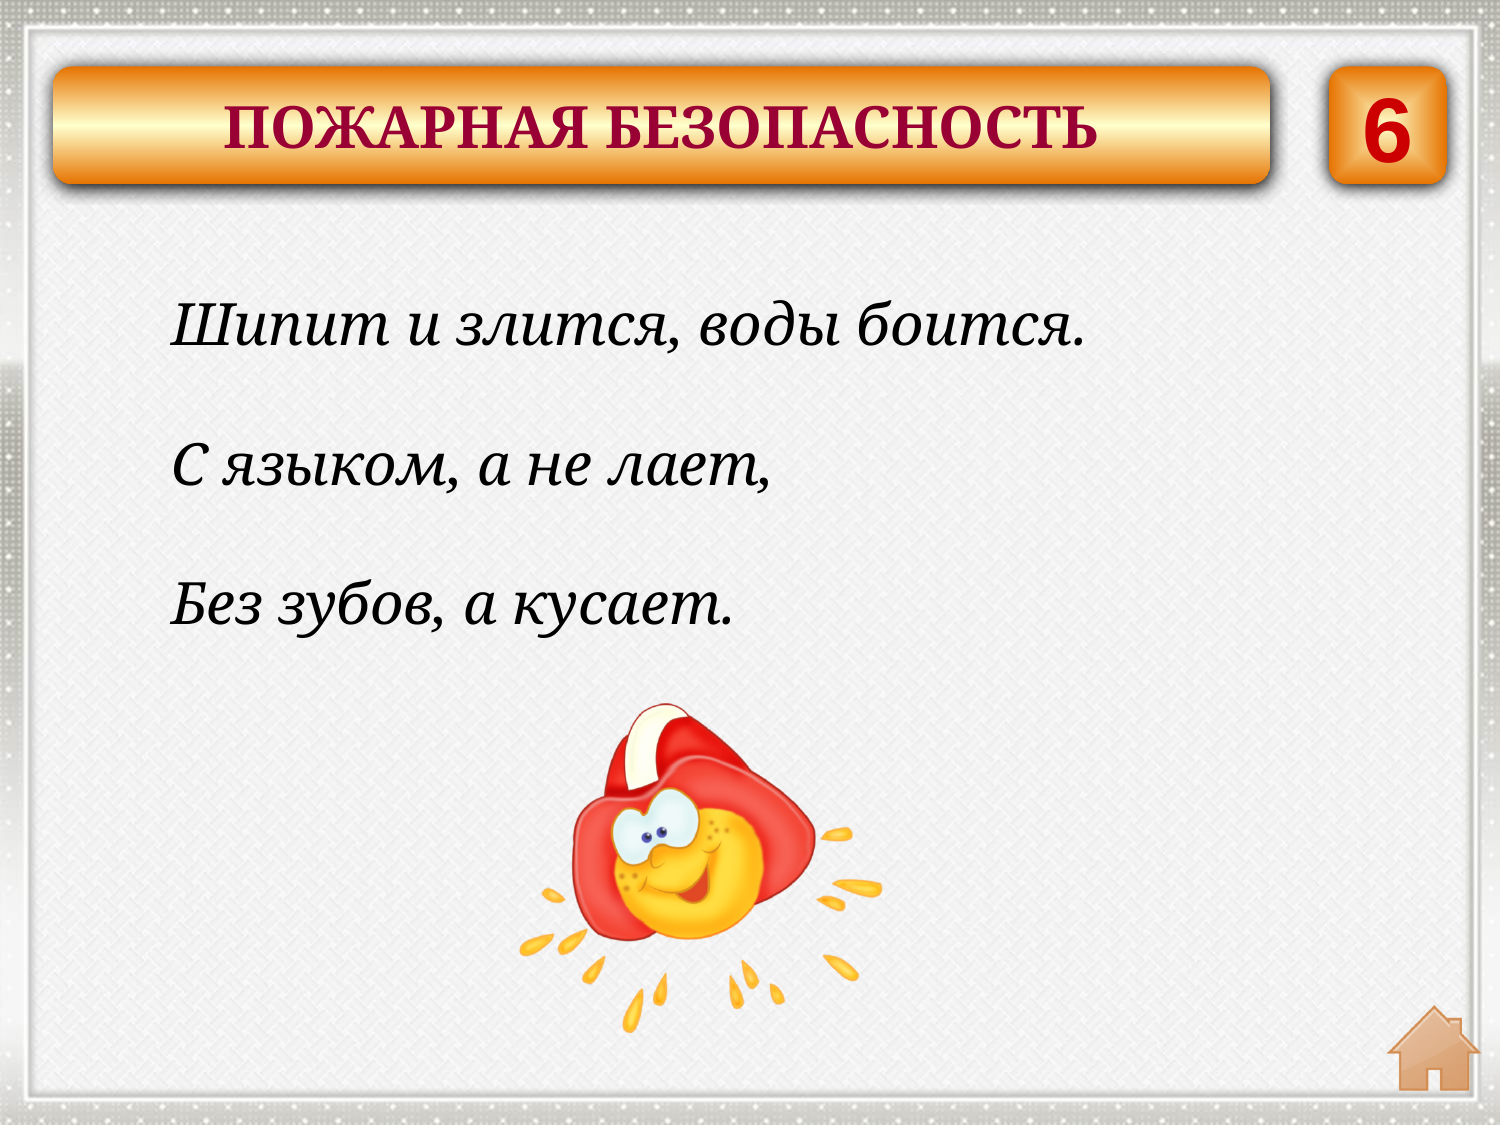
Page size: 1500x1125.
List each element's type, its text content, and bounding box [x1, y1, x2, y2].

text_box 6 [1328, 66, 1447, 185]
text_box Шипит и злится, воды боится. С языком, а не лает, Без зубов, а кусает. [132, 219, 1327, 704]
text_box [389, 682, 1276, 1076]
text_box ПОЖАРНАЯ БЕЗОПАСНОСТЬ [53, 66, 1270, 185]
picture [0, 0, 1500, 1125]
